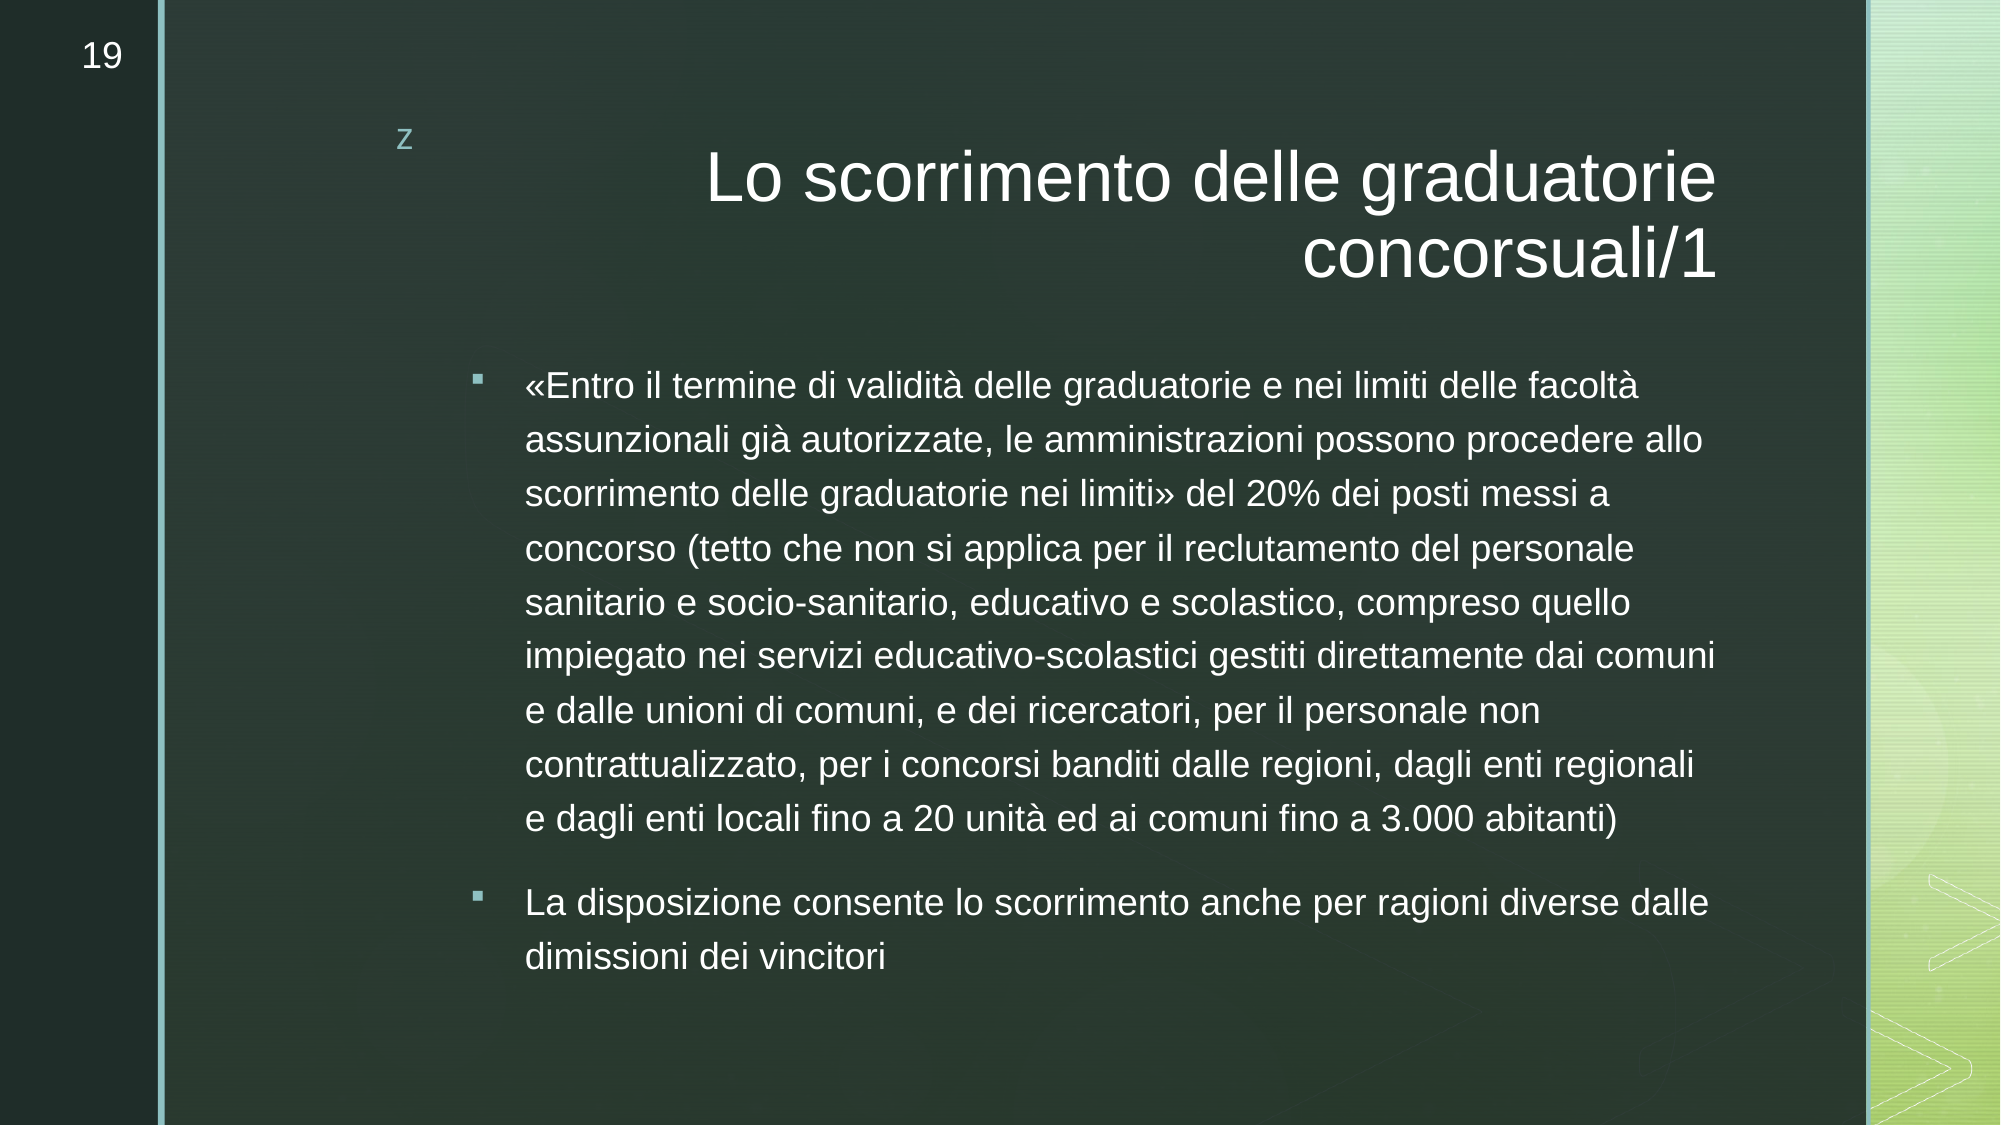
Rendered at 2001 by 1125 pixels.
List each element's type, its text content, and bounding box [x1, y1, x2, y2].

picture [1871, 0, 2001, 1125]
slide_number 19 [25, 26, 131, 80]
title Lo scorrimento delle graduatorie concorsuali/1 [428, 132, 1734, 310]
list «Entro il termine di validità delle graduatorie e nei limiti delle facoltà assunzionali già autorizzate, le amministrazioni possono procedere allo scorrimento delle graduatorie nei limiti» del 20% dei posti messi a concorso (tetto che non si applica per il reclutamento del personale sanitario e socio-sanitario, educativo e scolastico, compreso quello impiegato nei servizi educativo-scolastici gestiti direttamente dai comuni e dalle unioni di comuni, e dei ricercatori, per il personale non contrattualizzato, per i concorsi banditi dalle regioni, dagli enti regionali e dagli enti locali fino a 20 unità ed ai comuni fino a 3.000 abitanti) La disposizione consente lo scorrimento anche per ragioni diverse dalle dimissioni dei vincitori [454, 336, 1734, 993]
